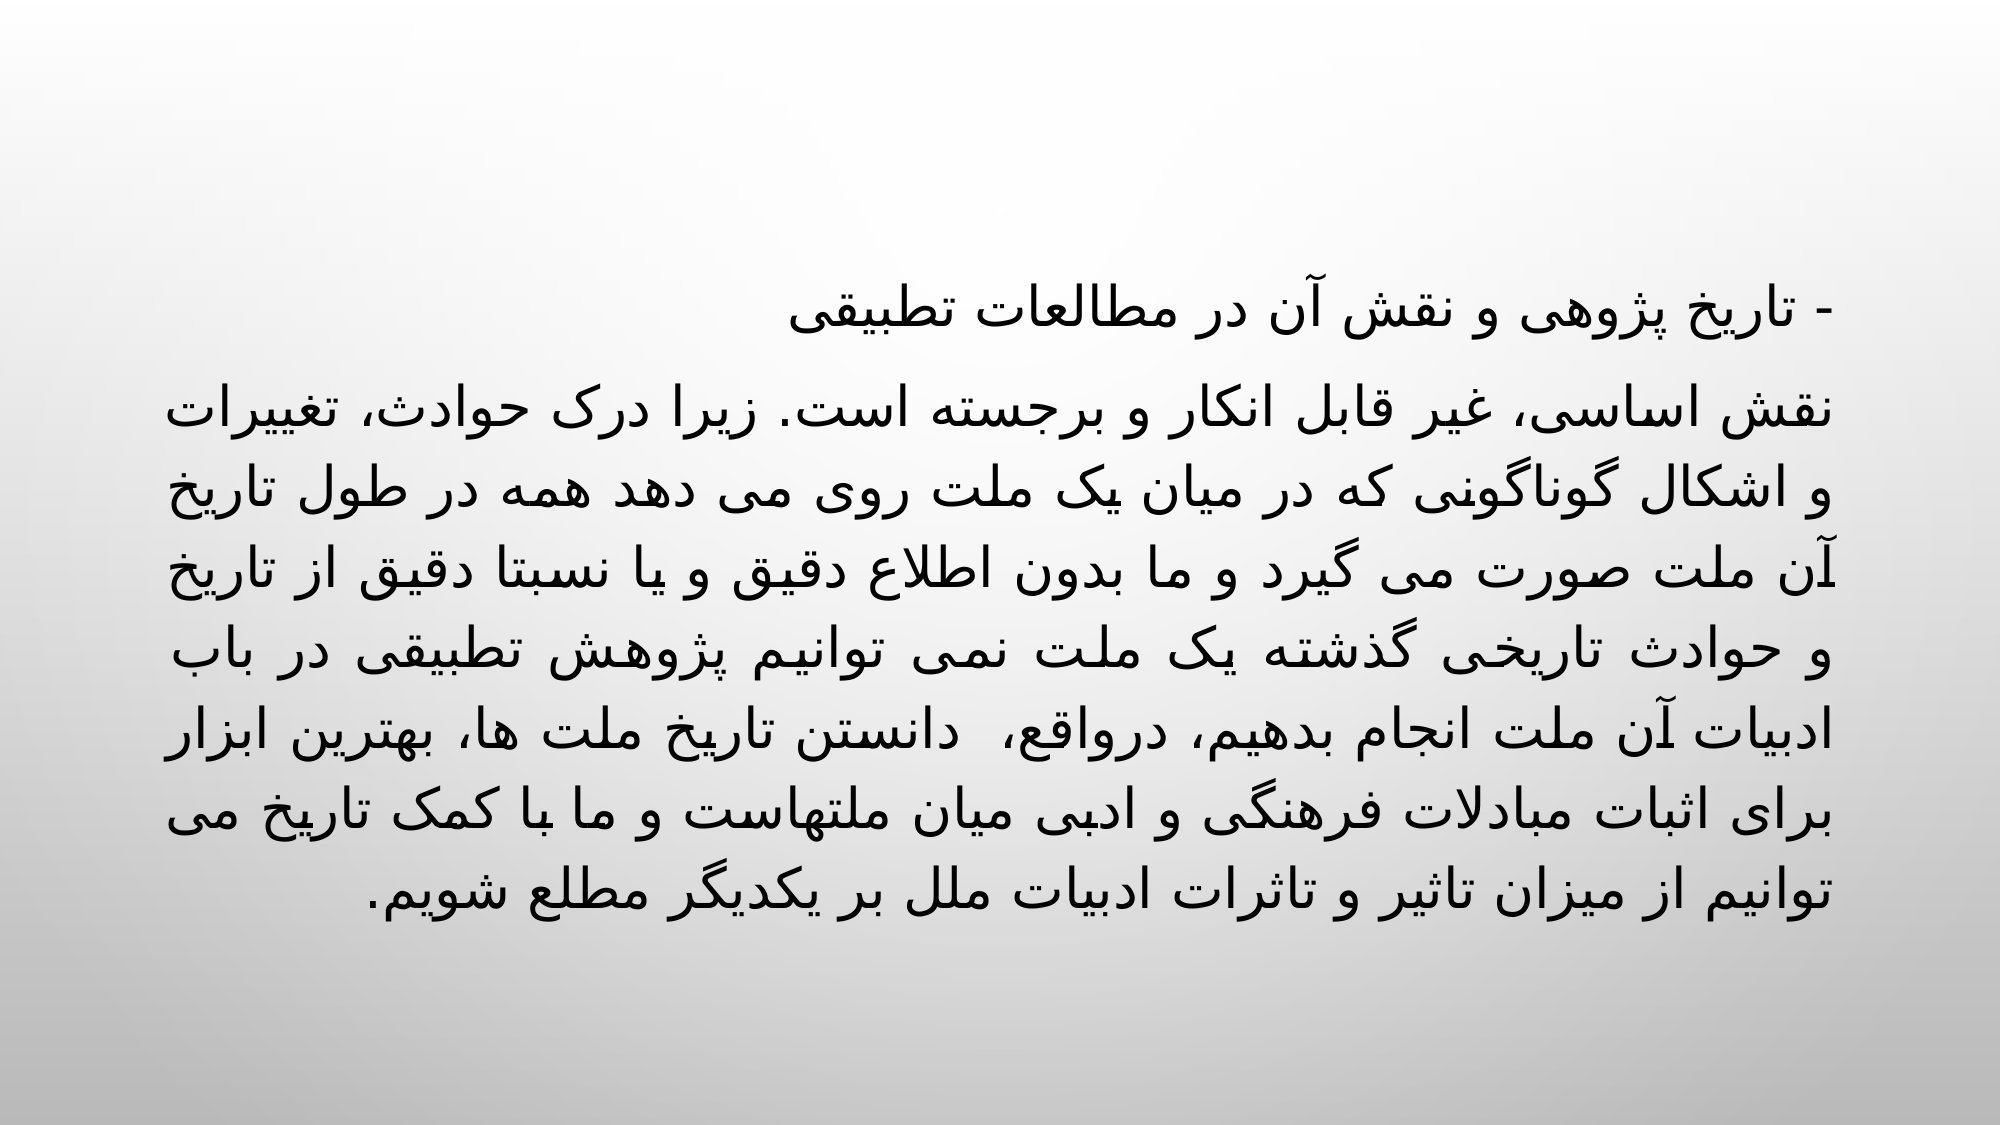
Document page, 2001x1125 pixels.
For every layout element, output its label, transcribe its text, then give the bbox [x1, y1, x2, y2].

list - تاریخ پژوهی و نقش آن در مطالعات تطبیقی نقش اساسی، غیر قابل انکار و برجسته است. زیرا درک حوادث، تغییرات و اشکال گوناگونی که در میان یک ملت روی می دهد همه در طول تاریخ آن ملت صورت می گیرد و ما بدون اطلاع دقیق و یا نسبتا دقیق از تاریخ و حوادث تاریخی گذشته یک ملت نمی توانیم پژوهش تطبیقی در باب ادبیات آن ملت انجام بدهیم، درواقع، دانستن تاریخ ملت ها، بهترین ابزار برای اثبات مبادلات فرهنگی و ادبی میان ملتهاست و ما با کمک تاریخ می توانیم از میزان تاثیر و تاثرات ادبیات ملل بر یکدیگر مطلع شویم. [149, 249, 1851, 950]
picture [0, 0, 2000, 1125]
